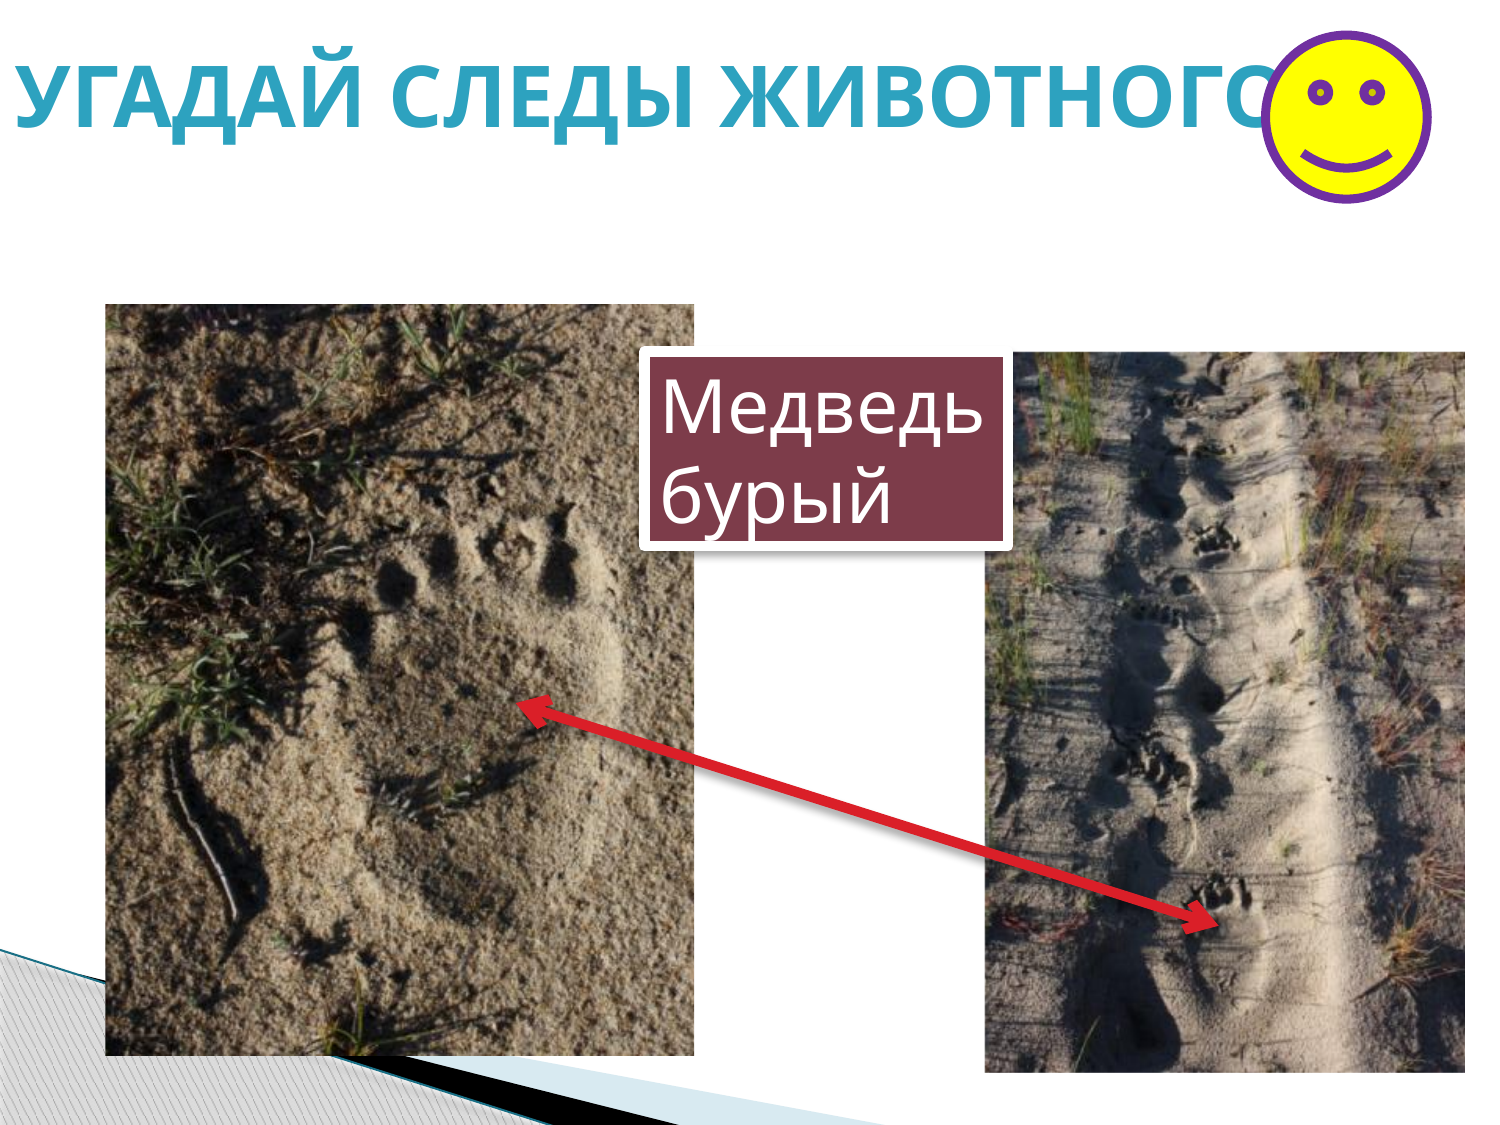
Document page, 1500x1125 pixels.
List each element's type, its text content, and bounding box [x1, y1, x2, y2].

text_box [515, 702, 1219, 926]
title Угадай следы животного [0, 0, 1350, 188]
text_box [1261, 30, 1432, 204]
picture [105, 304, 695, 1057]
picture [863, 353, 1500, 1072]
text_box Медведь бурый [701, 346, 1013, 551]
